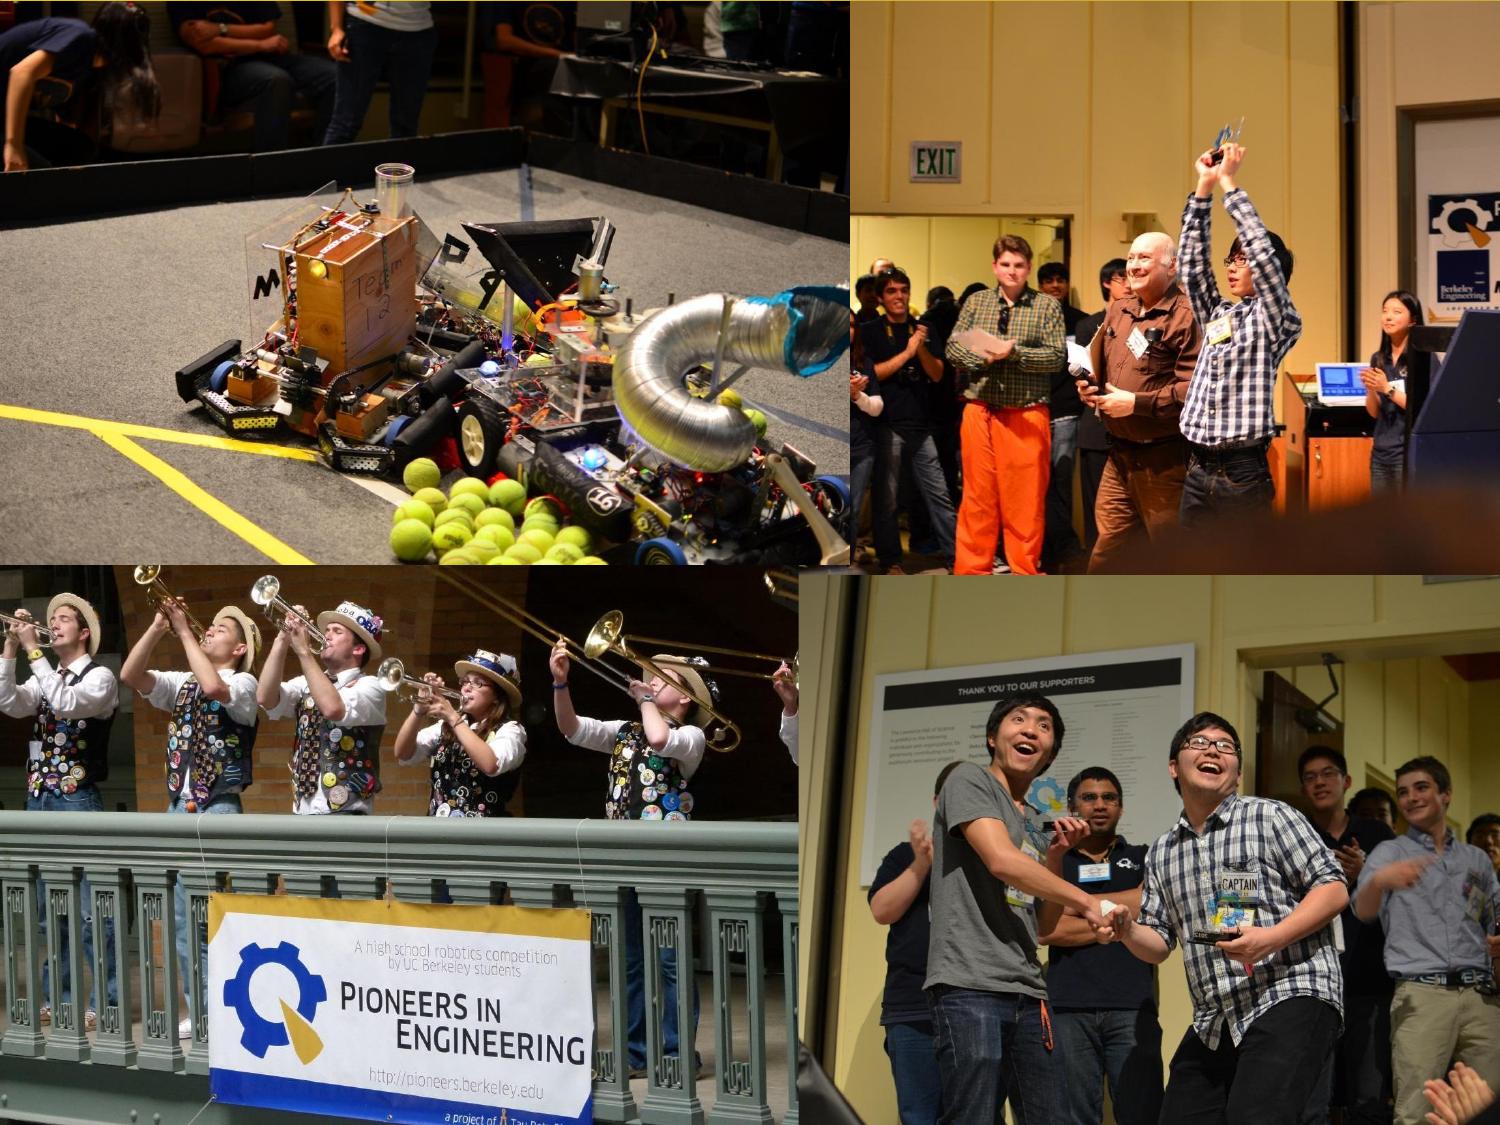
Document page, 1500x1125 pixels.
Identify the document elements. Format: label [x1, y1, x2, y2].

text_box [0, 1, 850, 565]
text_box [799, 575, 1500, 1125]
text_box [799, 1, 1500, 575]
text_box [0, 565, 799, 1125]
